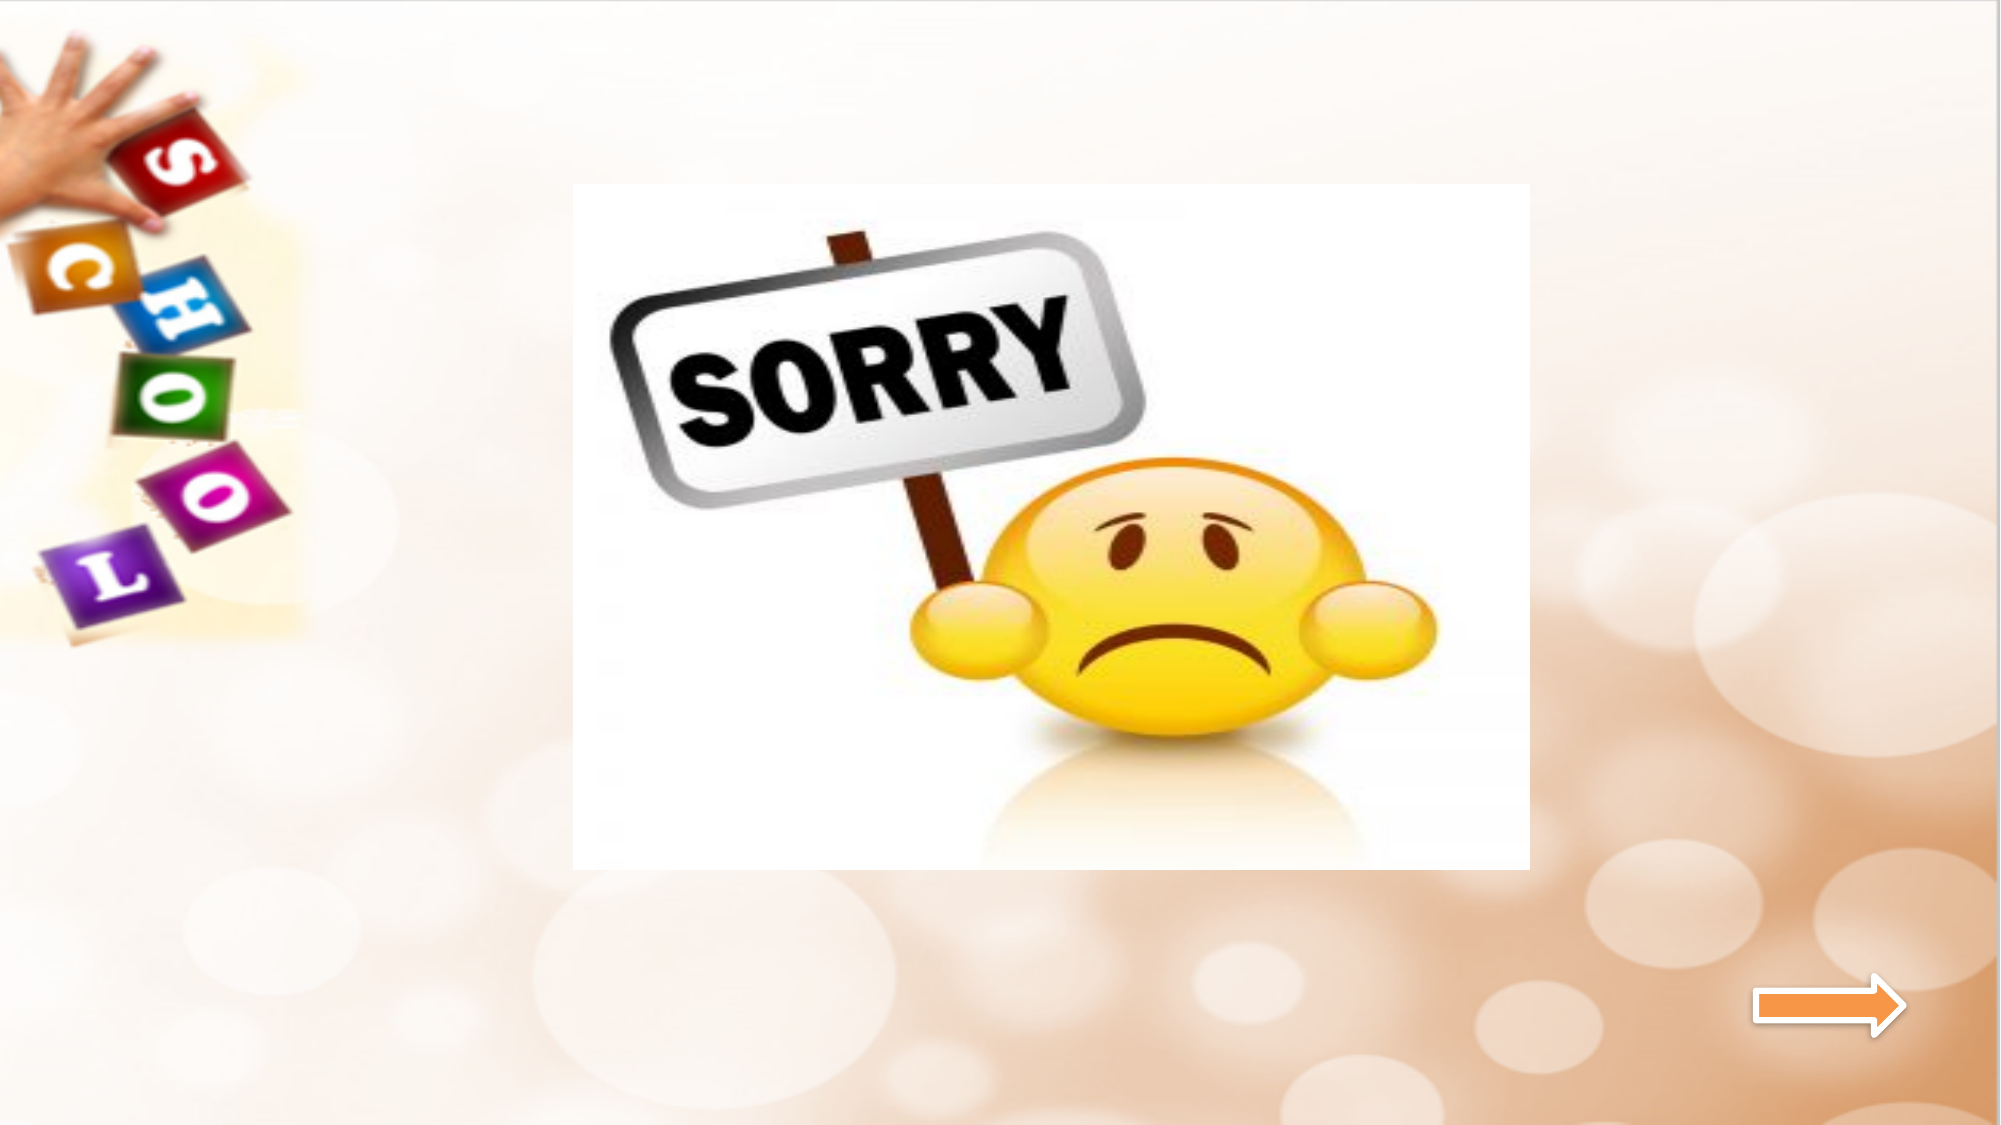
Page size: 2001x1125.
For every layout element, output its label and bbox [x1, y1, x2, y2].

text_box [1752, 972, 1907, 1038]
picture [0, 0, 2001, 1125]
